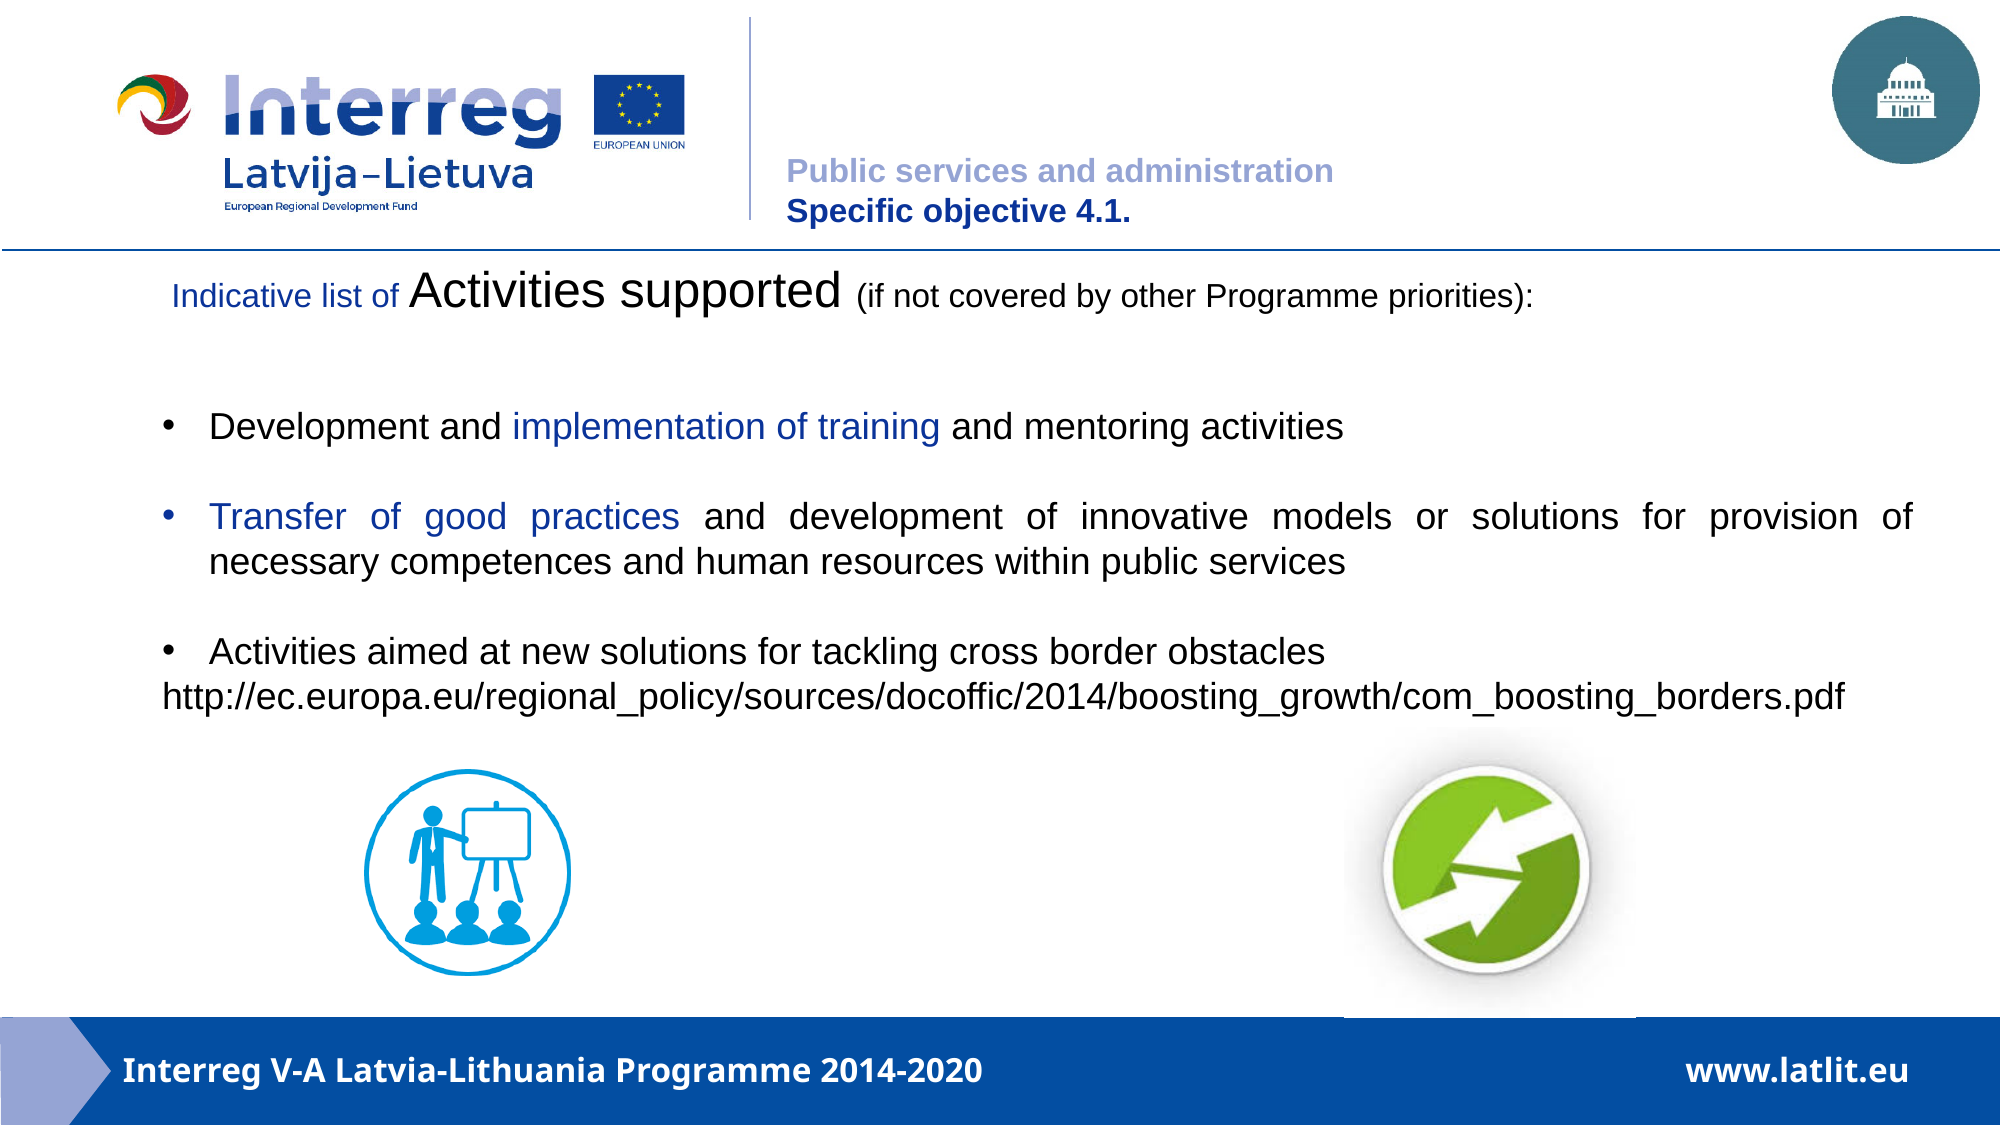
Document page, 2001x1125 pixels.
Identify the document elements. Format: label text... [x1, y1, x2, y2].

picture [364, 769, 453, 858]
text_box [0, 1017, 2000, 1125]
picture [370, 775, 566, 971]
picture [483, 769, 571, 852]
picture [1831, 16, 1980, 164]
picture [489, 894, 571, 976]
picture [364, 888, 447, 976]
picture [1344, 727, 1636, 1018]
picture [72, 29, 729, 243]
text_box Public services and administration Specific objective 4.1. [771, 141, 1772, 237]
text_box Indicative list of Activities supported (if not covered by other Programme priorities): Development and implementation of training and mentoring activities Transfer of good practices and development of innovative models or solutions for provision of necessary competences and human resources within public services Activities aimed at new solutions for tackling cross border obstacles http://ec.europa.eu/regional_policy/sources/docoffic/2014/boosting_growth/com_boosting_borders.pdf [147, 251, 1929, 815]
